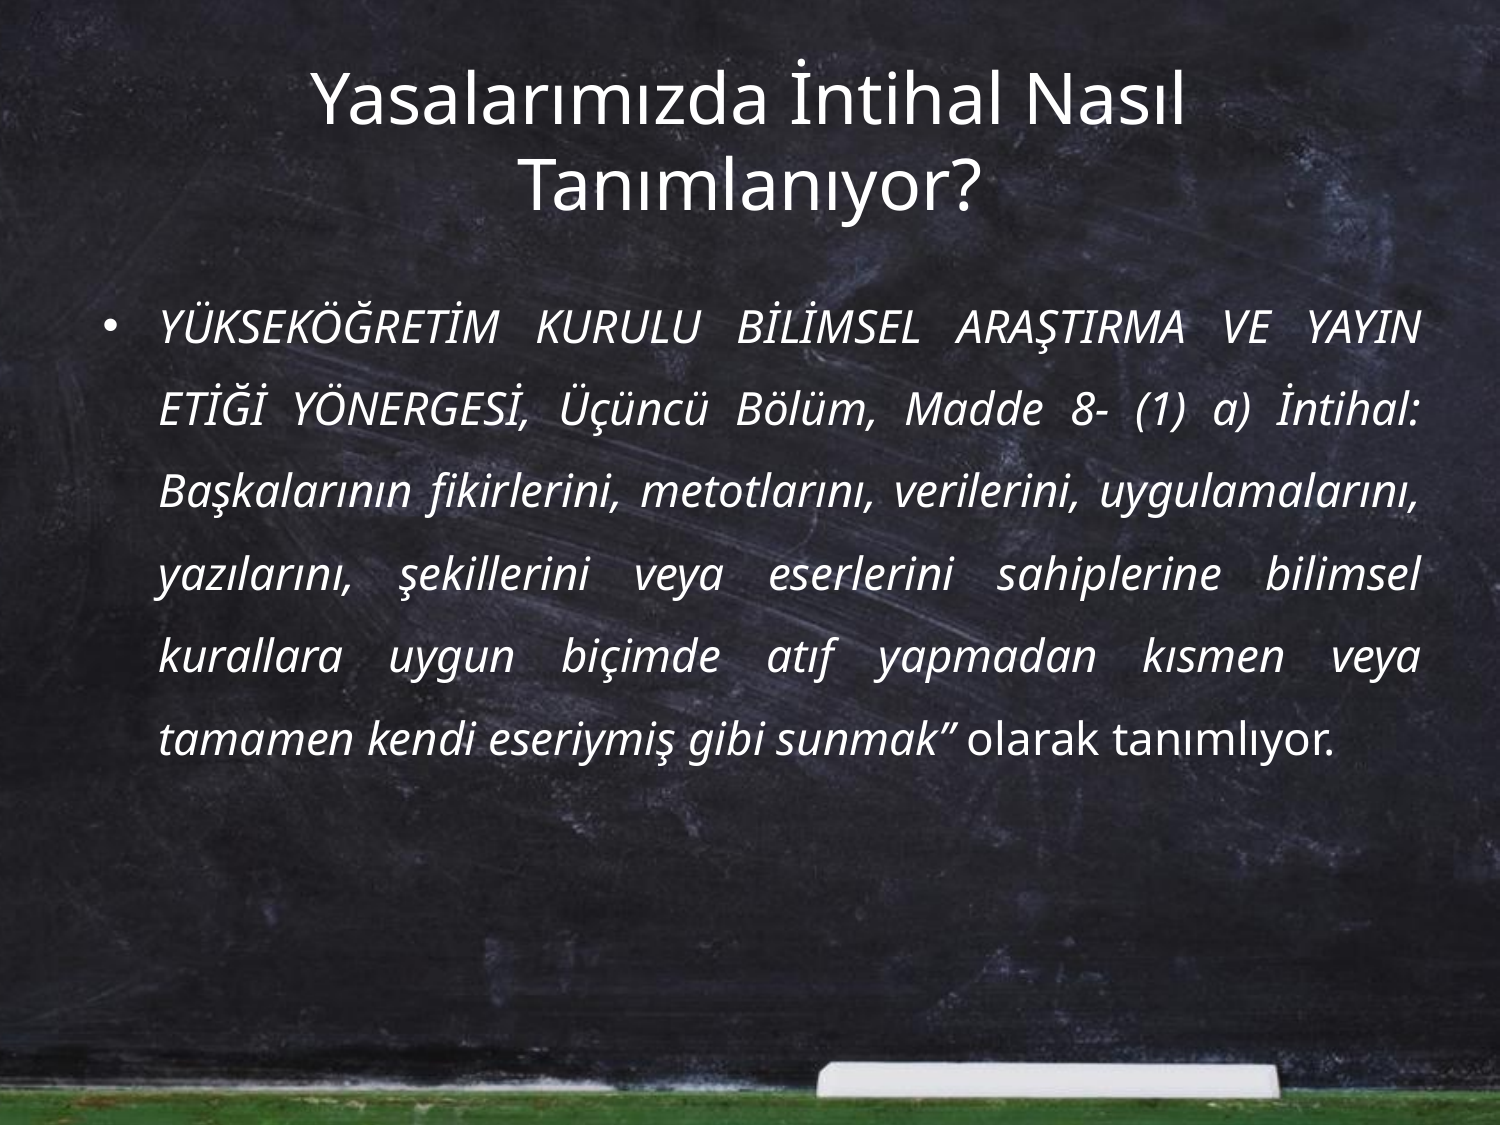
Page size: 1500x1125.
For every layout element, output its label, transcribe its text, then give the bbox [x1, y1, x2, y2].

list YÜKSEKÖĞRETİM KURULU BİLİMSEL ARAŞTIRMA VE YAYIN ETİĞİ YÖNERGESİ, Üçüncü Bölüm, Madde 8- (1) a) İntihal: Başkalarının fikirlerini, metotlarını, verilerini, uygulamalarını, yazılarını, şekillerini veya eserlerini sahiplerine bilimsel kurallara uygun biçimde atıf yapmadan kısmen veya tamamen kendi eseriymiş gibi sunmak” olarak tanımlıyor. [87, 262, 1438, 1005]
title Yasalarımızda İntihal Nasıl Tanımlanıyor? [75, 45, 1425, 233]
picture [0, 0, 1500, 1125]
